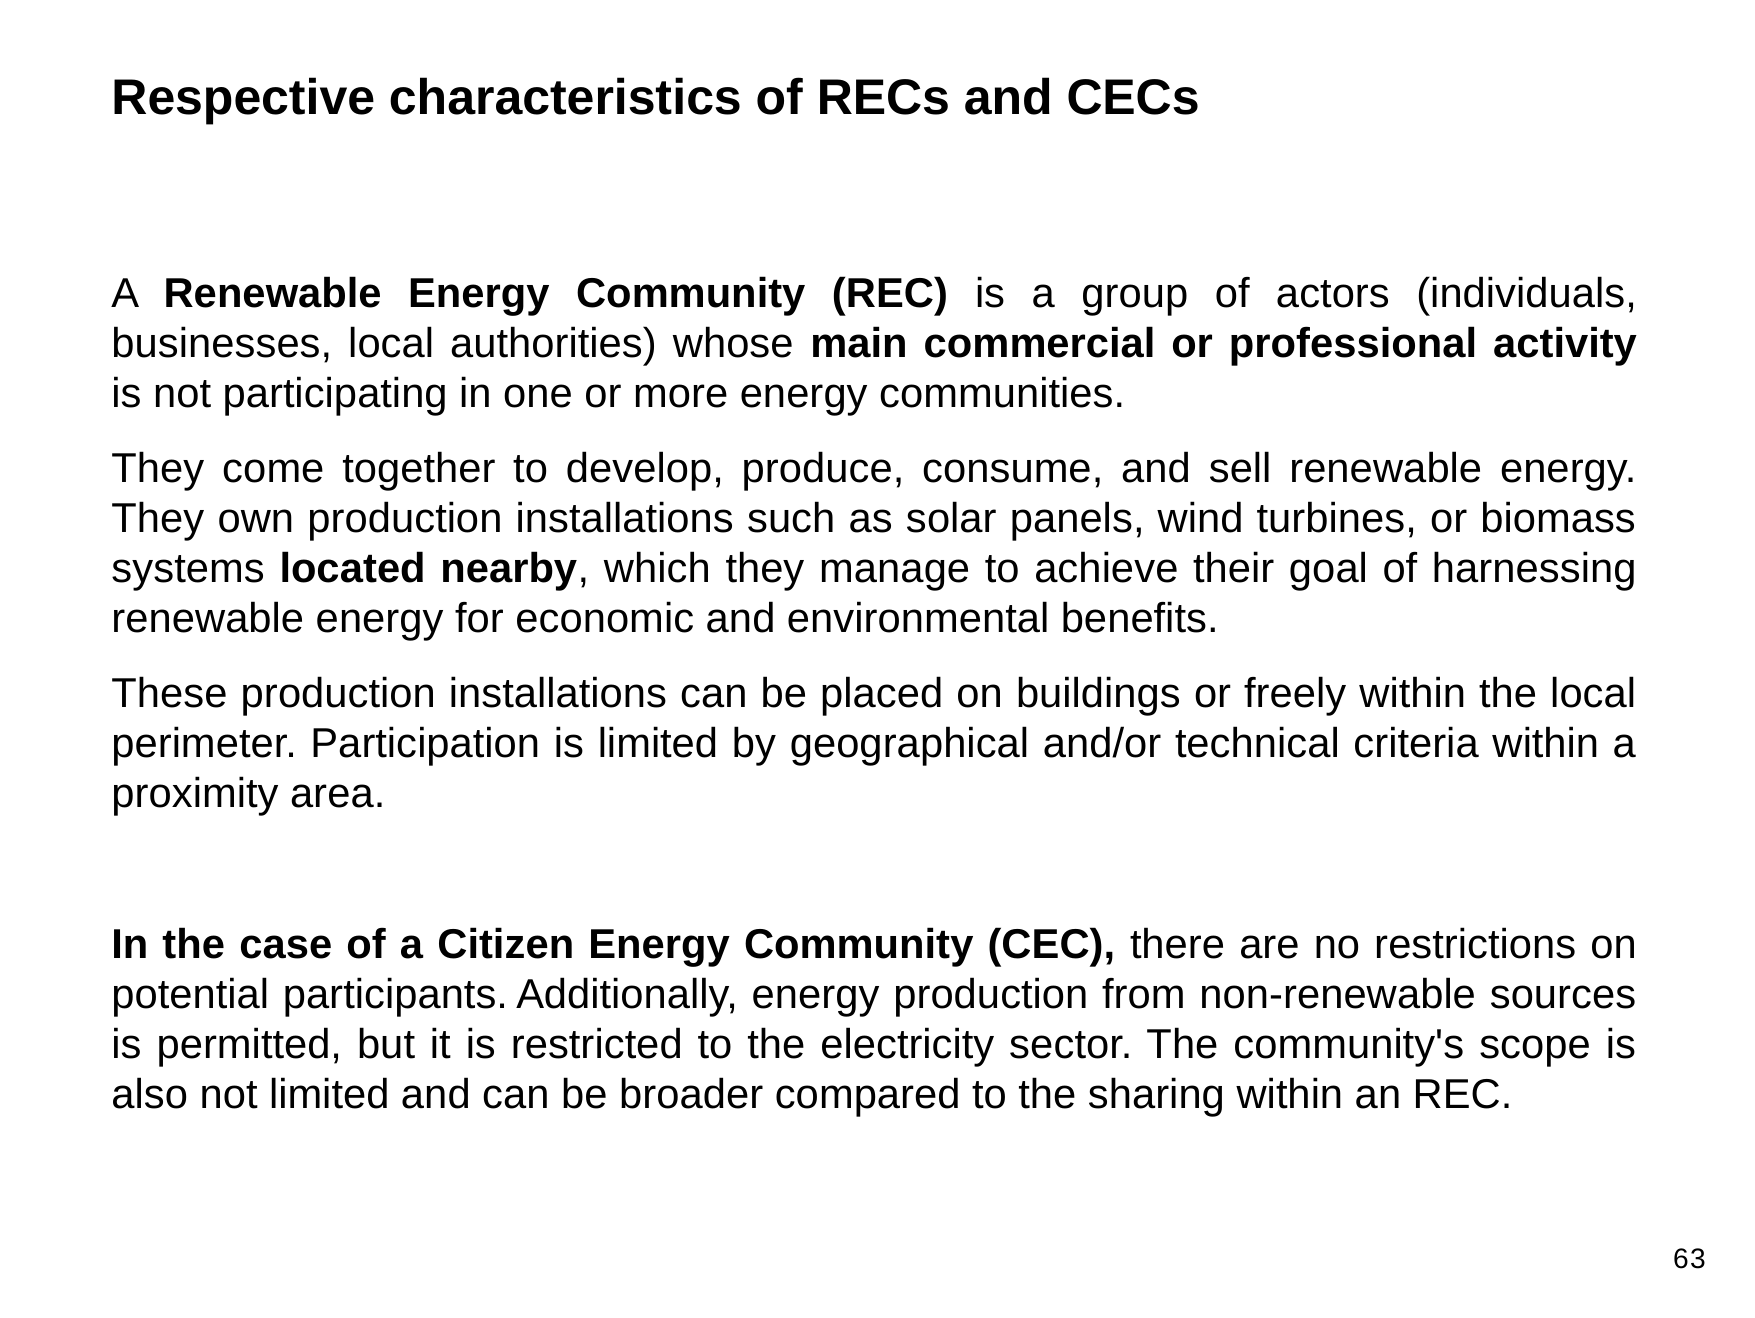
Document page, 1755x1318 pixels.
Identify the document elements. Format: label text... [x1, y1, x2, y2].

text_box A Renewable Energy Community (REC) is a group of actors (individuals, businesses, local authorities) whose main commercial or professional activity is not participating in one or more energy communities. They come together to develop, produce, consume, and sell renewable energy. They own production installations such as solar panels, wind turbines, or biomass systems located nearby, which they manage to achieve their goal of harnessing renewable energy for economic and environmental benefits. These production installations can be placed on buildings or freely within the local perimeter. Participation is limited by geographical and/or technical criteria within a proximity area. In the case of a Citizen Energy Community (CEC), there are no restrictions on potential participants. Additionally, energy production from non-renewable sources is permitted, but it is restricted to the electricity sector. The community's scope is also not limited and can be broader compared to the sharing within an REC. [96, 258, 1653, 1124]
text_box Respective characteristics of RECs and CECs [96, 57, 1615, 133]
text_box 63 [1652, 1233, 1740, 1269]
